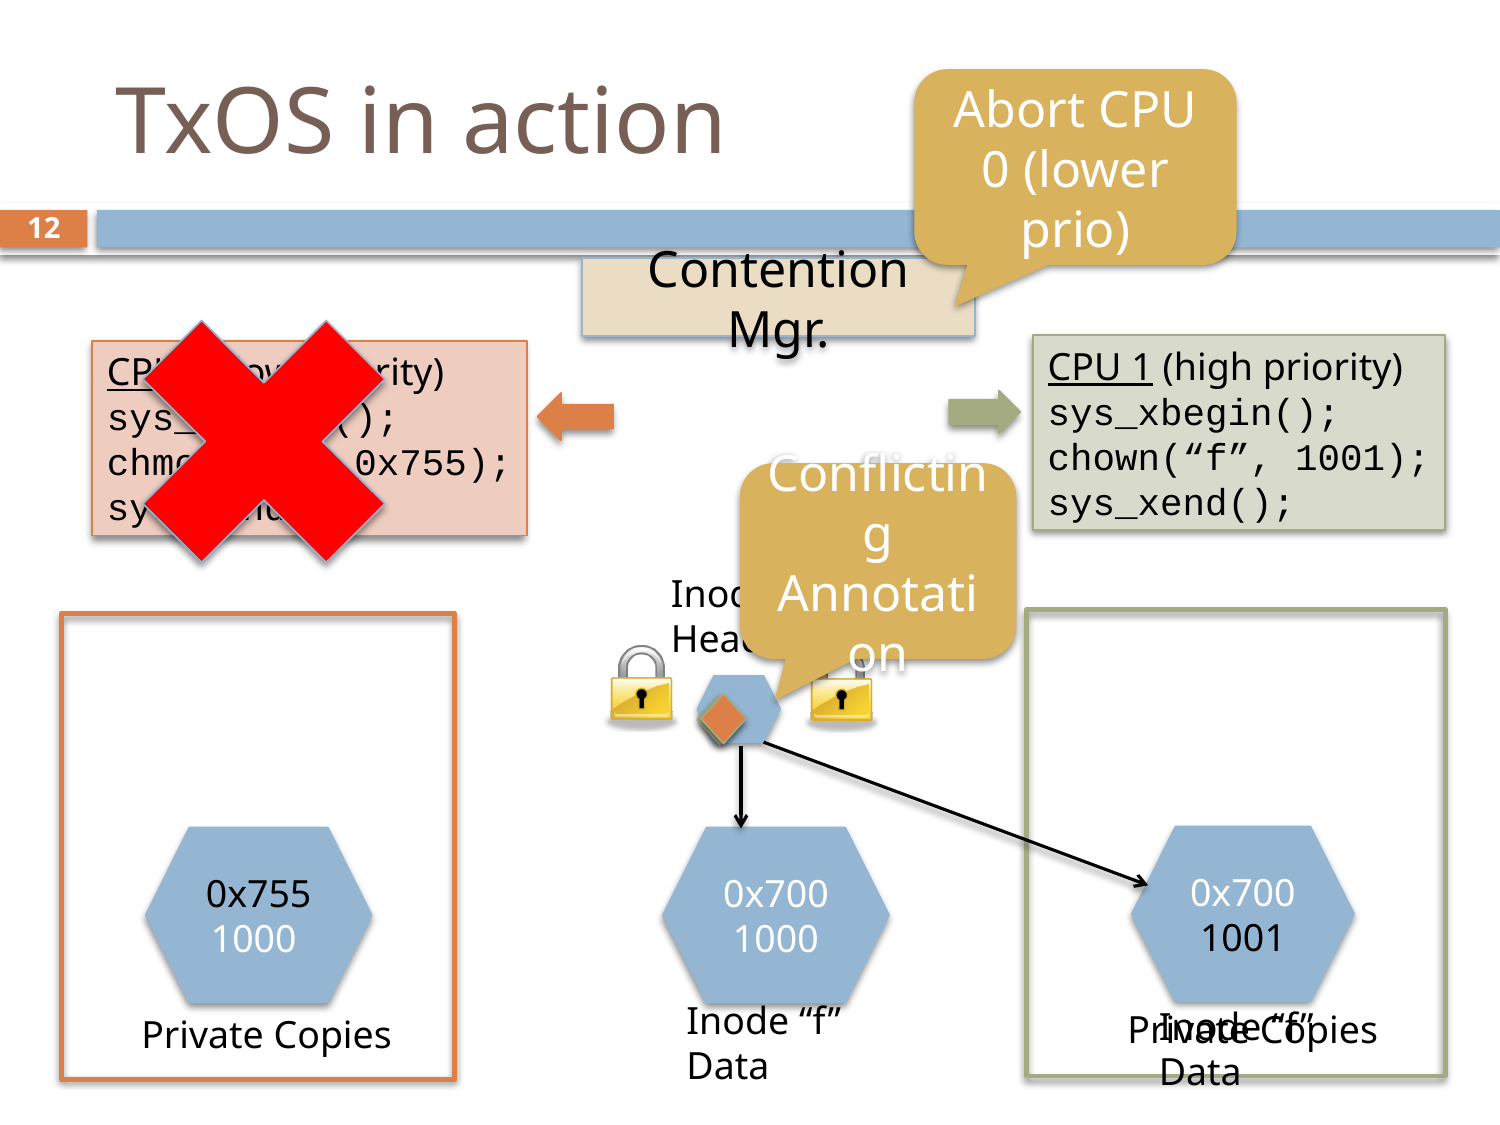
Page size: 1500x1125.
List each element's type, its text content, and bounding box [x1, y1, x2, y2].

text_box Inode “f” Data [671, 989, 866, 1095]
text_box [536, 392, 614, 442]
text_box [61, 612, 455, 1080]
text_box Contention Mgr. [581, 257, 976, 337]
text_box [142, 319, 386, 564]
text_box [948, 389, 1021, 434]
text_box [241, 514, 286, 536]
text_box [1026, 609, 1446, 1077]
text_box Conflicting Annotation [740, 463, 1017, 700]
text_box 0x700 1000 [662, 826, 878, 989]
slide_number 12 [0, 208, 88, 249]
text_box [700, 693, 747, 745]
text_box CPU 0 (low priority) sys_xbegin(); chmod(“f”, 0x755); sys_xend(); [225, 340, 302, 378]
text_box Abort CPU 0 (lower prio) [914, 69, 1237, 306]
text_box 0x700 1001 [1131, 825, 1355, 995]
text_box Inode “f” Header [656, 562, 763, 667]
text_box [696, 675, 781, 743]
title TxOS in action [100, 35, 1438, 198]
text_box CPU 0 (low priority) sys_xbegin(); chmod(“f”, 0x755); sys_xend(); [91, 340, 195, 536]
text_box CPU 0 (low priority) sys_xbegin(); chmod(“f”, 0x755); sys_xend(); [332, 340, 528, 536]
picture [595, 640, 687, 732]
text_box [884, 621, 1028, 1007]
text_box Inode “f” Data [1144, 995, 1339, 1100]
text_box CPU 1 (high priority) sys_xbegin(); chown(“f”, 1001); sys_xend(); [1032, 334, 1446, 531]
picture [794, 641, 884, 733]
